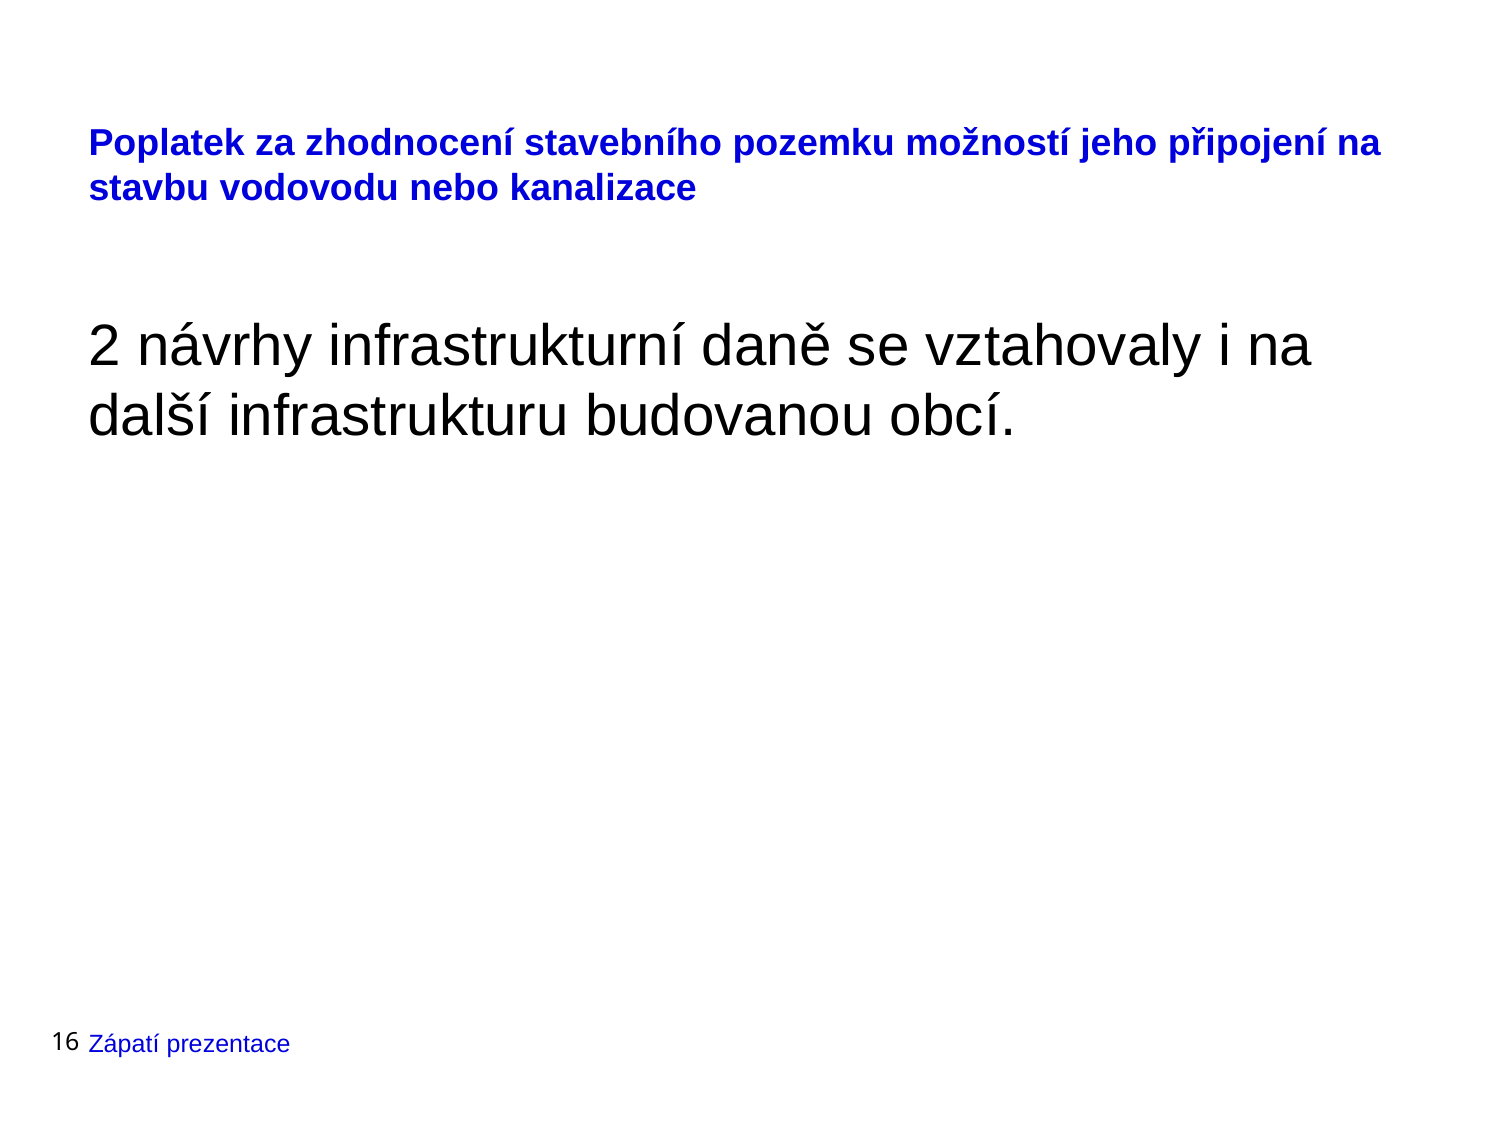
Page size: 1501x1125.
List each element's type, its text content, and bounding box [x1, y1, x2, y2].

list 2 návrhy infrastrukturní daně se vztahovaly i na další infrastrukturu budovanou obcí. [88, 307, 1412, 957]
title Poplatek za zhodnocení stavebního pozemku možností jeho připojení na stavbu vodovodu nebo kanalizace [88, 118, 1412, 193]
footer Zápatí prezentace [88, 1021, 1064, 1063]
slide_number 16 [50, 1021, 82, 1063]
